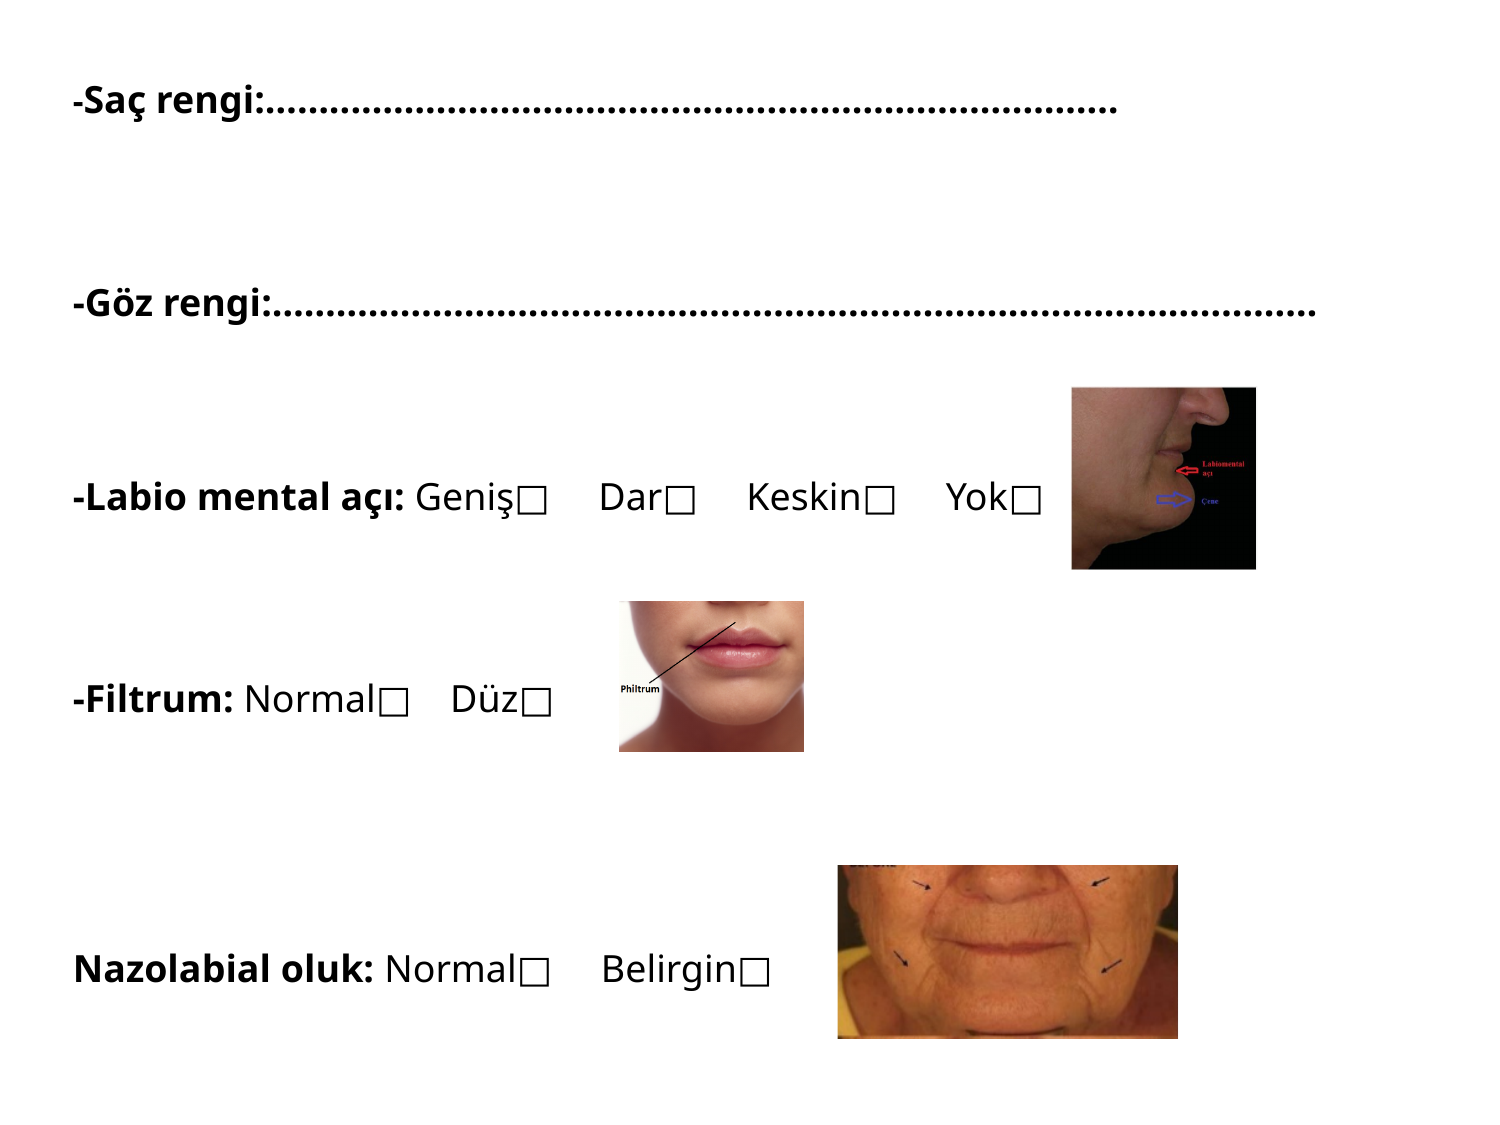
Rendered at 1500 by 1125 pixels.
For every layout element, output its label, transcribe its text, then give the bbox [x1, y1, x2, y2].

text_box -Saç rengi:……...………………………..…………..……………….……… -Göz rengi:…………….……...…………………….….…………………………………..… [58, 46, 1353, 331]
picture [837, 865, 1179, 1039]
text_box -Labio mental açı: Geniş□ Dar□ Keskin□ Yok□ -Filtrum: Normal□ Düz□ -Nazolabial oluk: Normal□ Belirgin□ [58, 442, 1100, 998]
picture [619, 601, 804, 752]
picture [1070, 386, 1258, 570]
